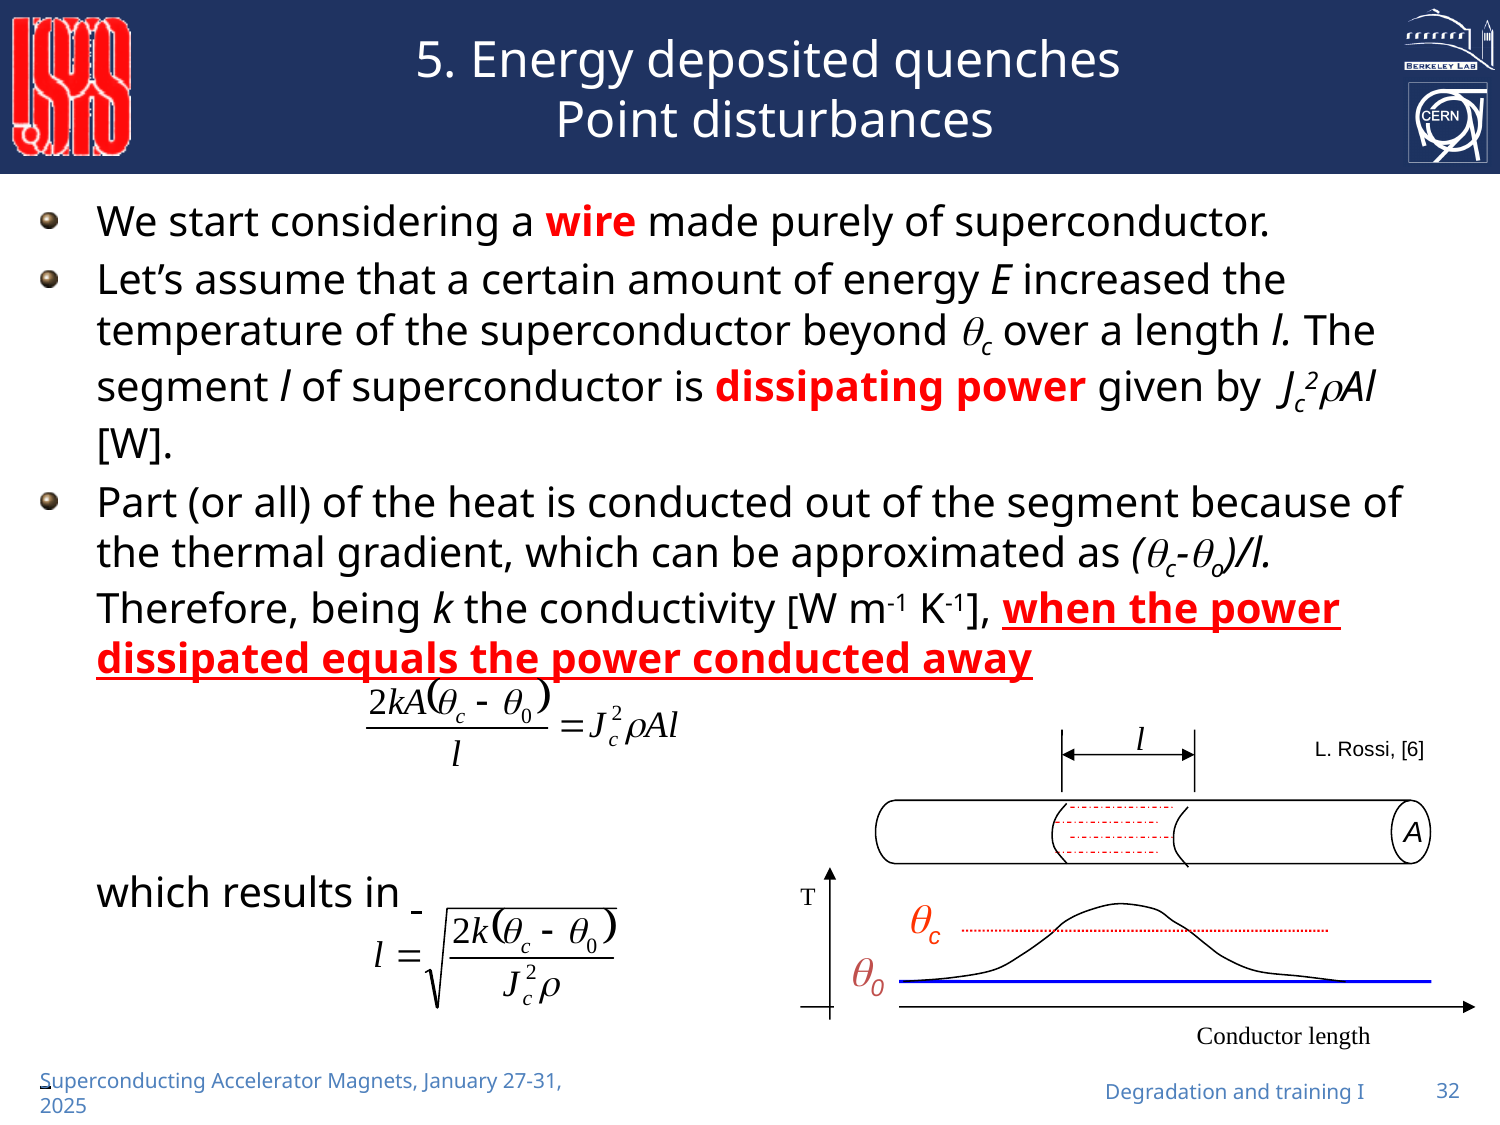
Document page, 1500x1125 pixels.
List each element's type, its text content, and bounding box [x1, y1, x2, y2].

picture [1403, 77, 1492, 167]
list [367, 898, 624, 1018]
title 5. Energy deposited quenches Point disturbances [137, 0, 1400, 175]
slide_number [24, 1073, 613, 1113]
slide_number 32 [1400, 1072, 1475, 1111]
footer Degradation and training I [598, 1072, 1380, 1111]
picture [39, 491, 58, 510]
list We start considering a wire made purely of superconductor. Let’s assume that a certain amount of energy E increased the temperature of the superconductor beyond c over a length l. The segment l of superconductor is dissipating power given by Jc2Al [W]. Part (or all) of the heat is conducted out of the segment because of the thermal gradient, which can be approximated as (c-o)/l. Therefore, being k the conductivity [W m-1 K-1], when the power dissipated equals the power conducted away which results in [24, 187, 1475, 1063]
picture [1403, 7, 1495, 71]
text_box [800, 716, 1476, 1046]
picture [11, 16, 131, 156]
picture [39, 269, 58, 288]
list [360, 678, 686, 775]
picture [39, 211, 58, 229]
